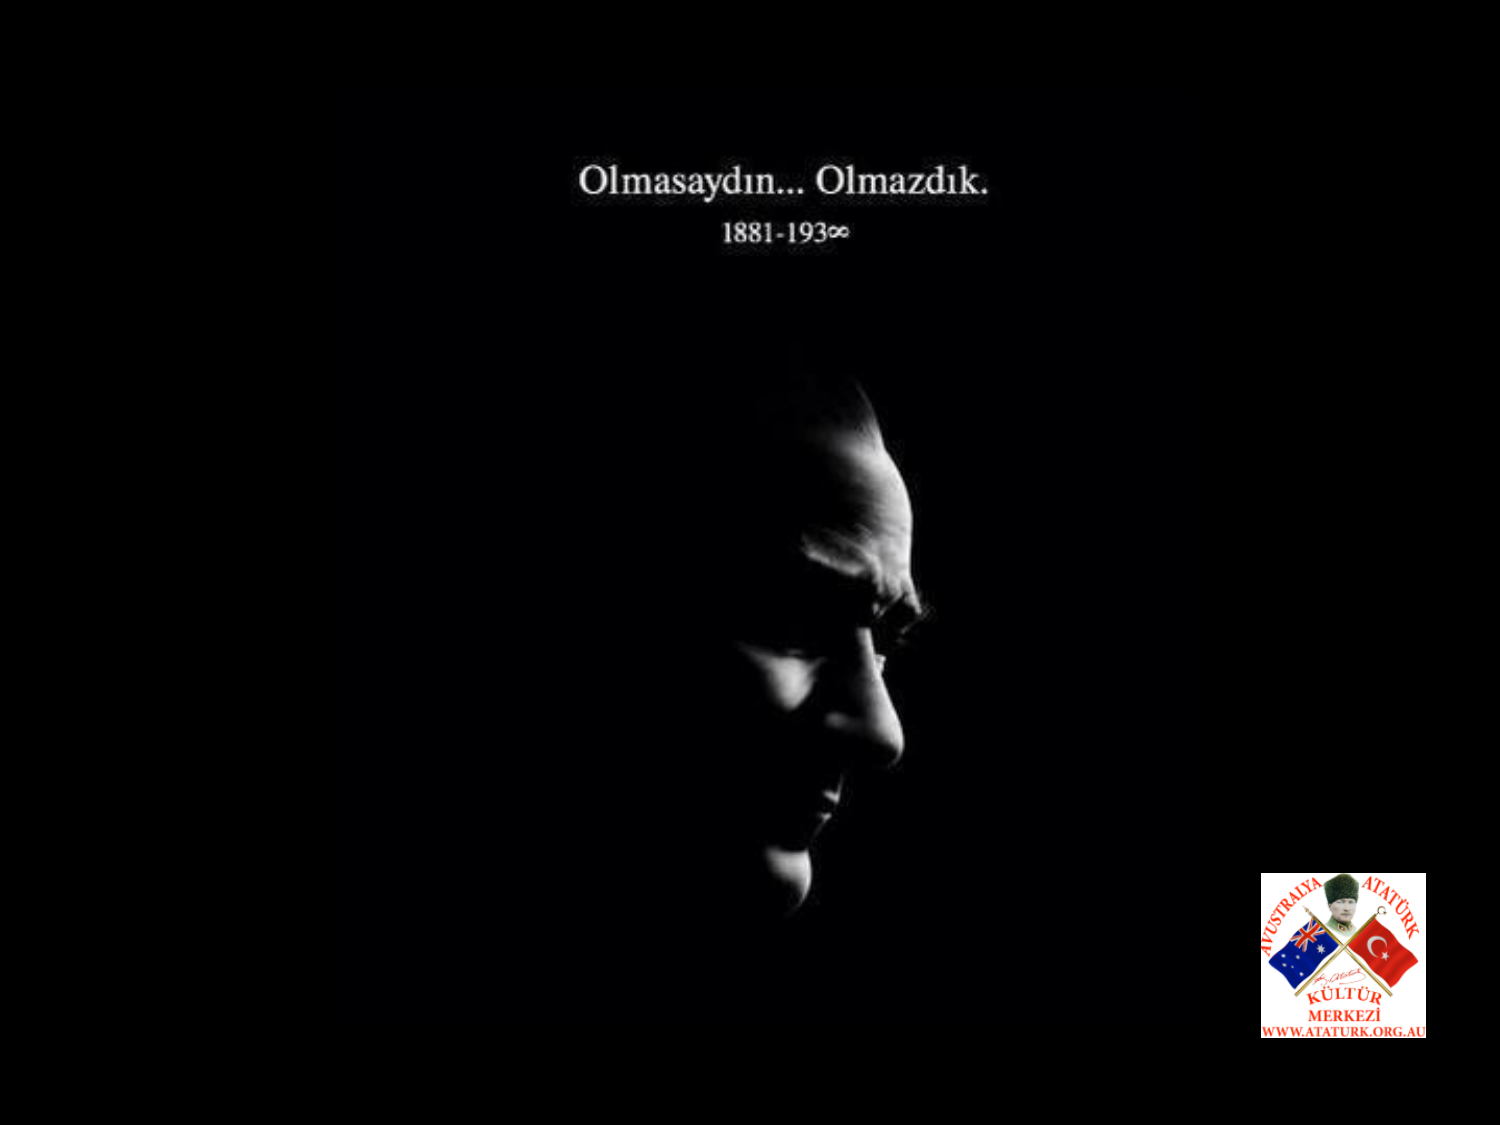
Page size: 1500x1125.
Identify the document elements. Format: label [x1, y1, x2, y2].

picture [338, 90, 1191, 1024]
picture [1260, 872, 1427, 1039]
